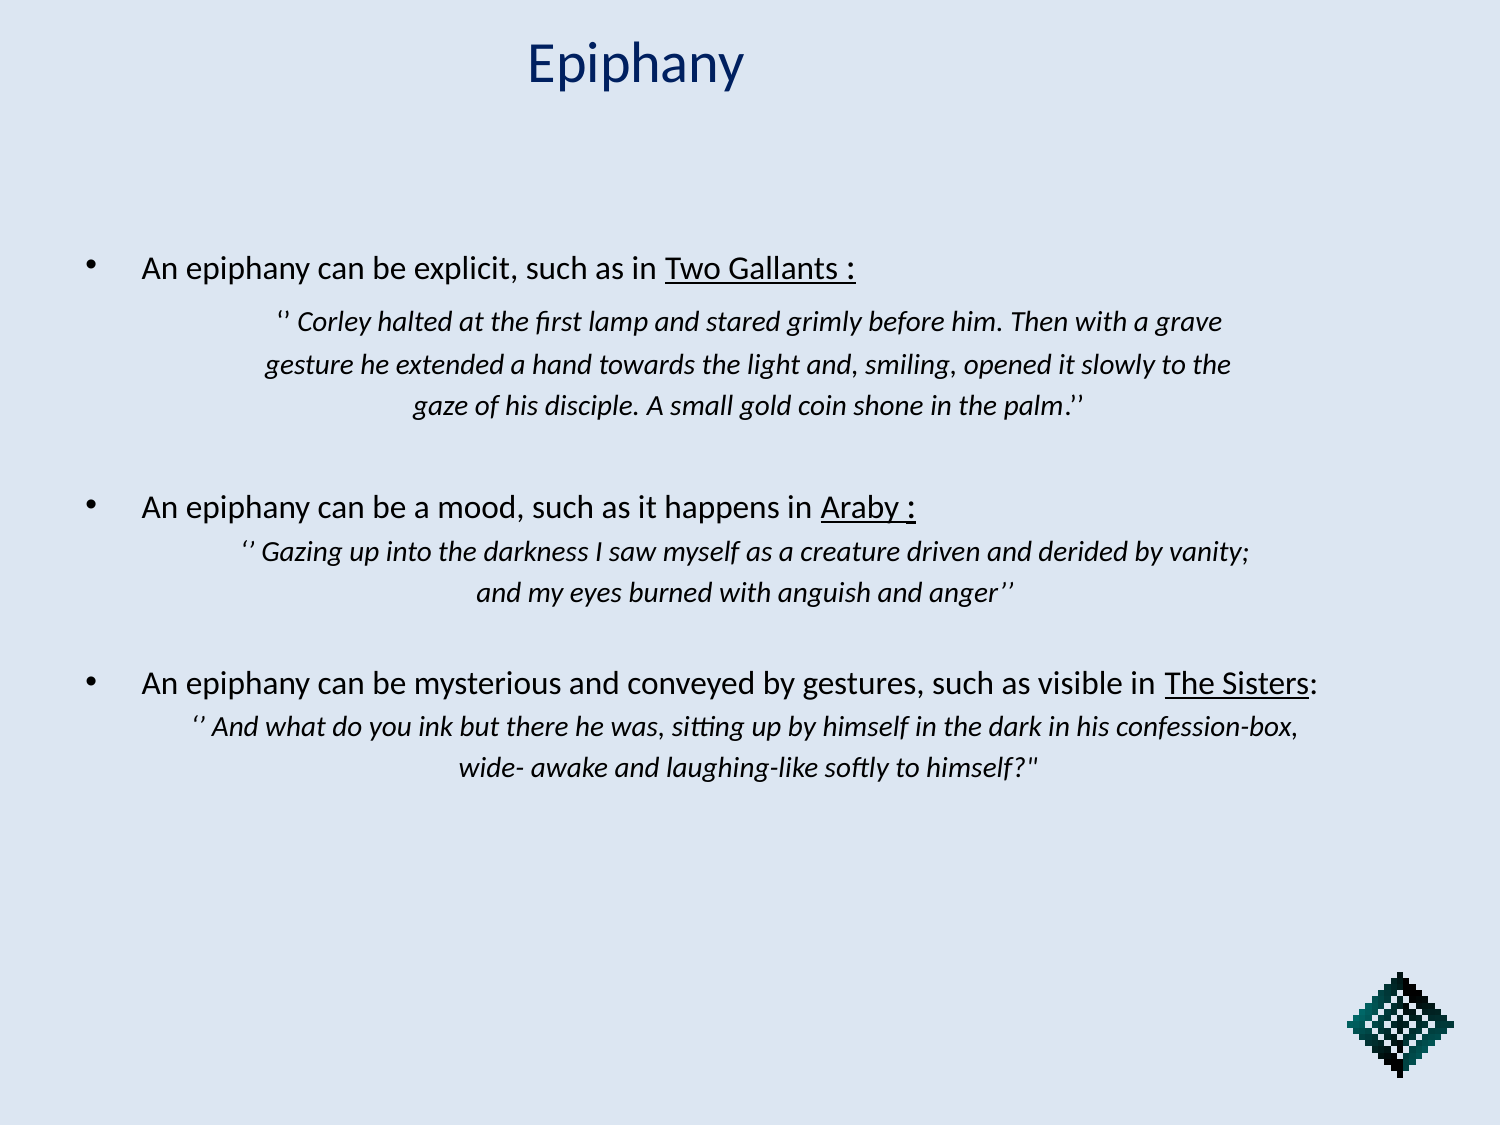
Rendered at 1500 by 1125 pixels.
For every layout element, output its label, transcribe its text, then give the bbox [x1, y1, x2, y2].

title Epiphany [70, 23, 1203, 96]
picture [1347, 972, 1454, 1079]
list An epiphany can be explicit, such as in Two Gallants : ‘’ Corley halted at the first lamp and stared grimly before him. Then with a grave gesture he extended a hand towards the light and, smiling, opened it slowly to the gaze of his disciple. A small gold coin shone in the palm.’’ An epiphany can be a mood, such as it happens in Araby : ‘’ Gazing up into the darkness I saw myself as a creature driven and derided by vanity; and my eyes burned with anguish and anger’’ An epiphany can be mysterious and conveyed by gestures, such as visible in The Sisters: ‘’ And what do you ink but there he was, sitting up by himself in the dark in his confession-box, wide- awake and laughing-like softly to himself?" [70, 234, 1421, 1079]
